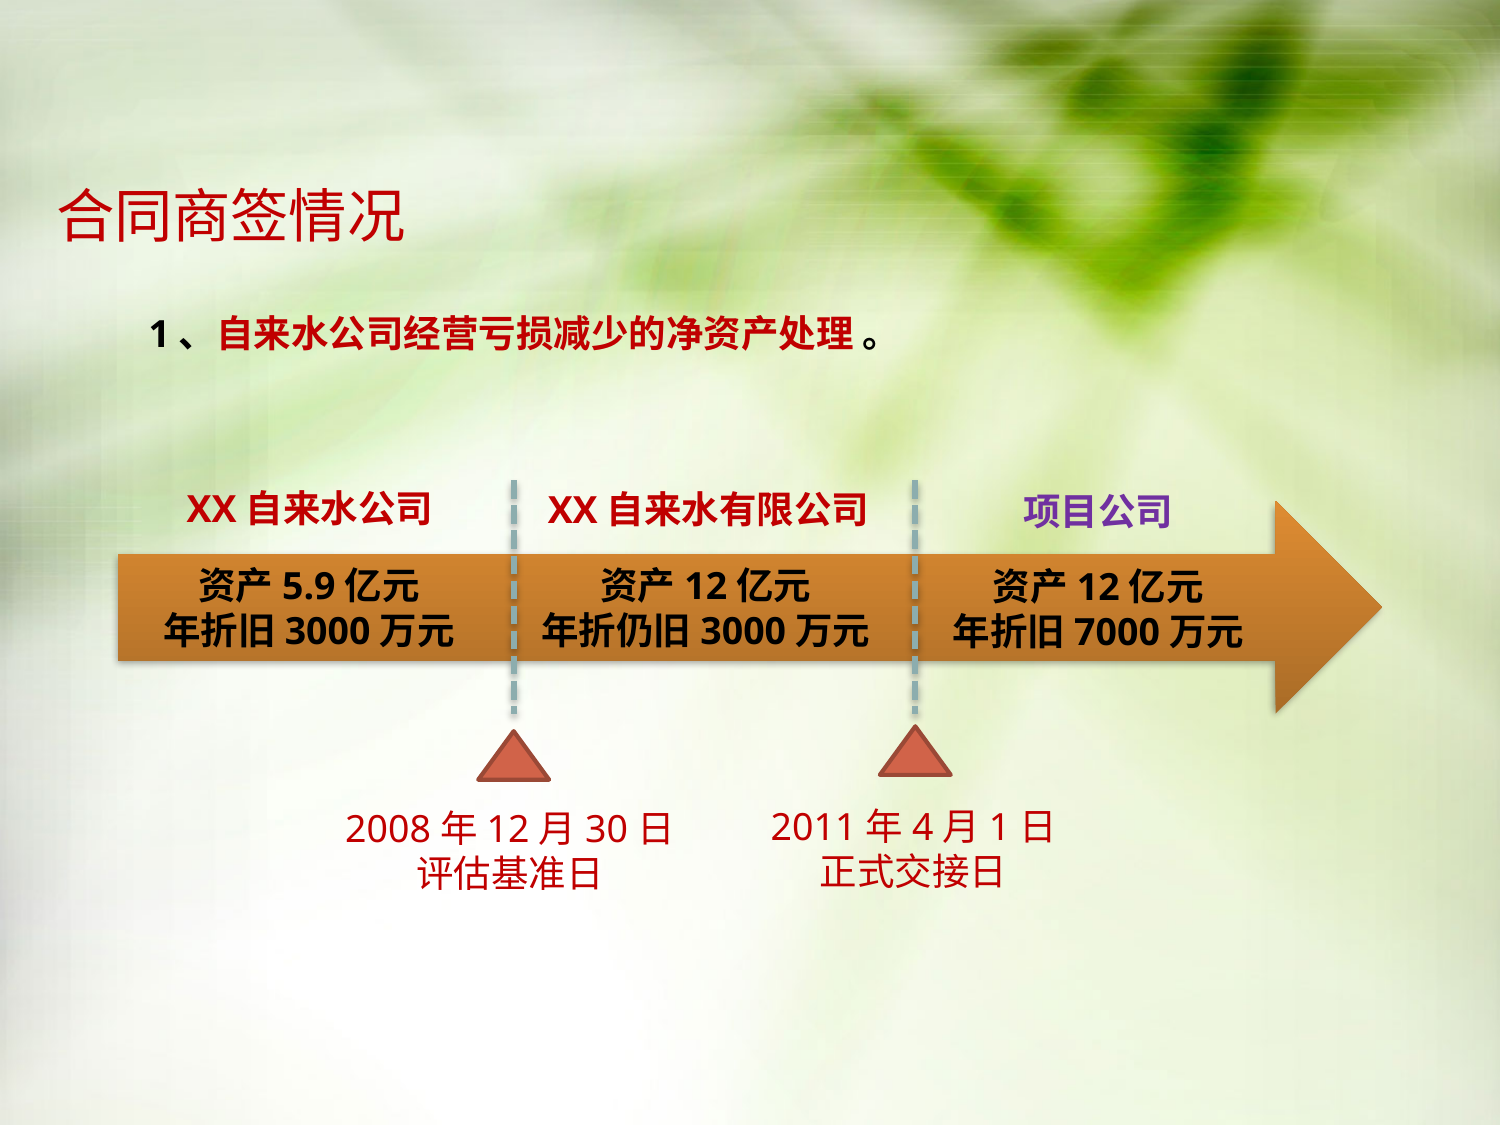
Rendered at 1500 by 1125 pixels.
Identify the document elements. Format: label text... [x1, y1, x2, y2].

picture [0, 0, 1500, 1125]
text_box [877, 724, 953, 777]
text_box XX自来水公司 [141, 477, 479, 537]
text_box 项目公司 [916, 480, 1282, 541]
text_box [922, 507, 1382, 714]
text_box [60, 278, 1443, 394]
text_box 合同商签情况 [41, 171, 502, 256]
text_box [476, 729, 551, 782]
text_box 2008年12月30日 评估基准日 [326, 797, 693, 903]
text_box 资产12亿元 年折旧7000万元 [930, 555, 1267, 661]
text_box [520, 554, 908, 661]
text_box 2011年4月1日 正式交接日 [746, 795, 1081, 900]
text_box 1、自来水公司经营亏损减少的净资产处理 。 [123, 302, 1405, 993]
text_box [117, 554, 507, 661]
text_box 资产5.9亿元 年折旧3000万元 [140, 554, 478, 660]
text_box XX自来水有限公司 [525, 478, 892, 539]
text_box 资产12亿元 年折仍旧3000万元 [525, 554, 886, 660]
